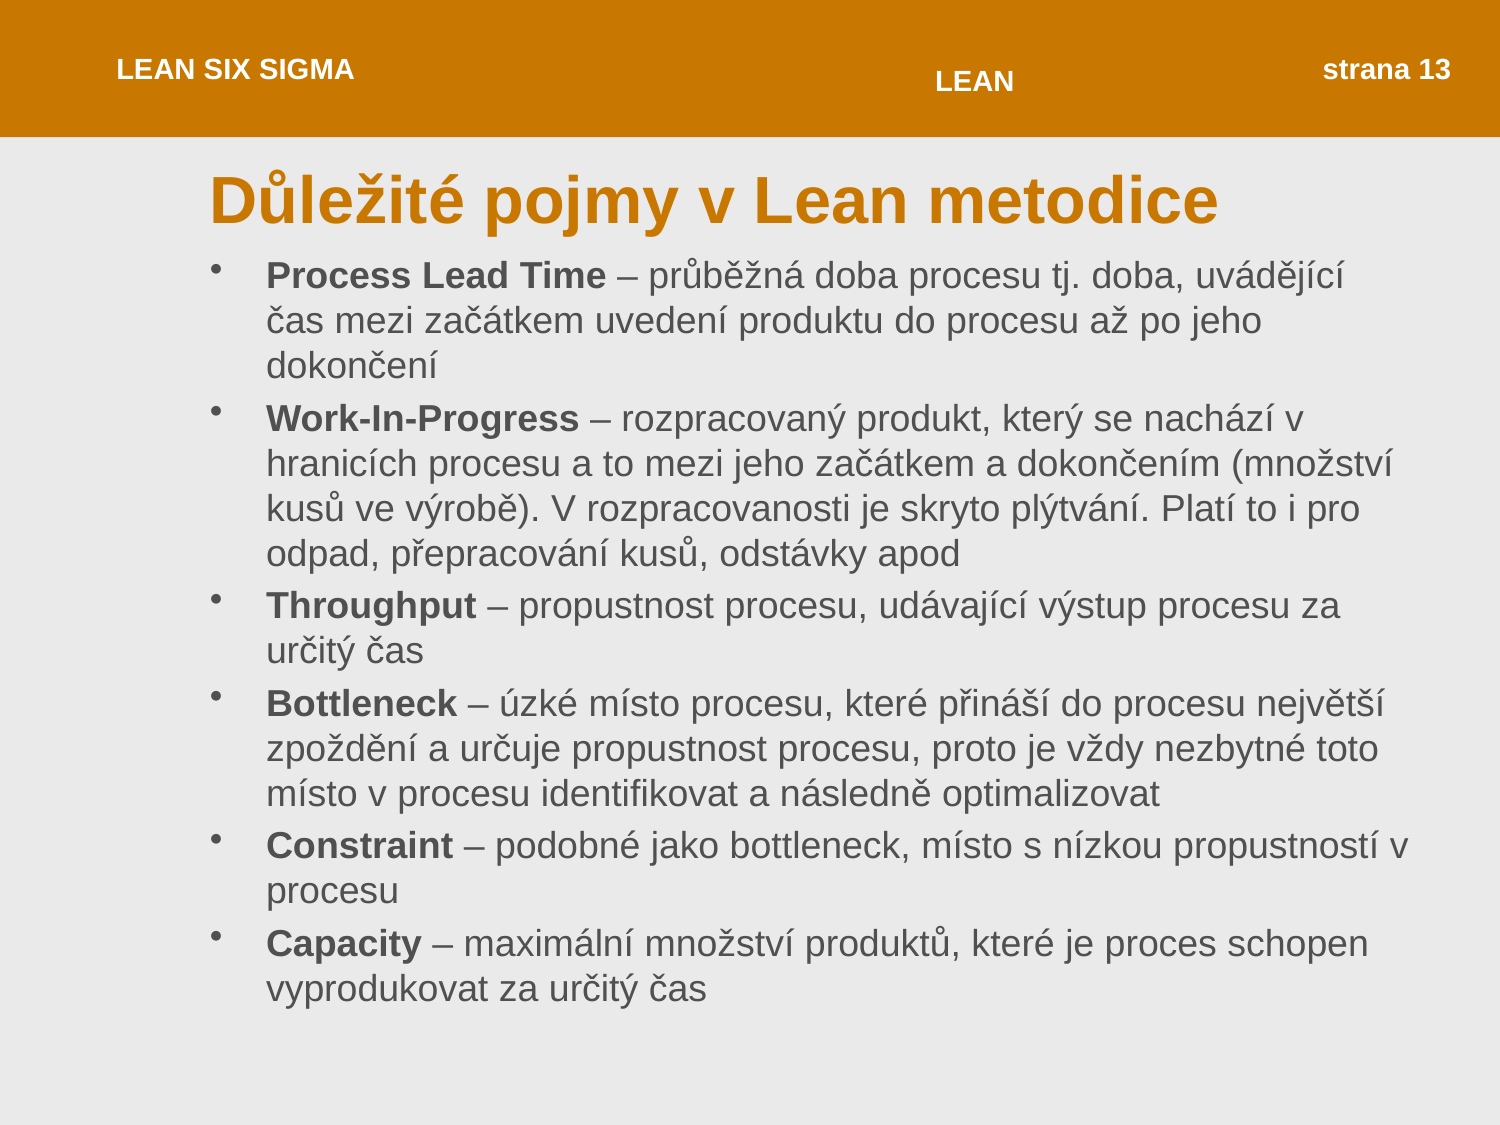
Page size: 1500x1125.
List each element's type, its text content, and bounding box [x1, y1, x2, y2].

list Process Lead Time – průběžná doba procesu tj. doba, uvádějící čas mezi začátkem uvedení produktu do procesu až po jeho dokončení Work-In-Progress – rozpracovaný produkt, který se nachází v hranicích procesu a to mezi jeho začátkem a dokončením (množství kusů ve výrobě). V rozpracovanosti je skryto plýtvání. Platí to i pro odpad, přepracování kusů, odstávky apod Throughput – propustnost procesu, udávající výstup procesu za určitý čas Bottleneck – úzké místo procesu, které přináší do procesu největší zpoždění a určuje propustnost procesu, proto je vždy nezbytné toto místo v procesu identifikovat a následně optimalizovat Constraint – podobné jako bottleneck, místo s nízkou propustností v procesu Capacity – maximální množství produktů, které je proces schopen vyprodukovat za určitý čas [194, 243, 1425, 1125]
text_box LEAN [679, 54, 1030, 133]
title Důležité pojmy v Lean metodice [194, 132, 1343, 243]
text_box LEAN SIX SIGMA [19, 42, 370, 121]
slide_number strana 13 [1115, 42, 1467, 122]
